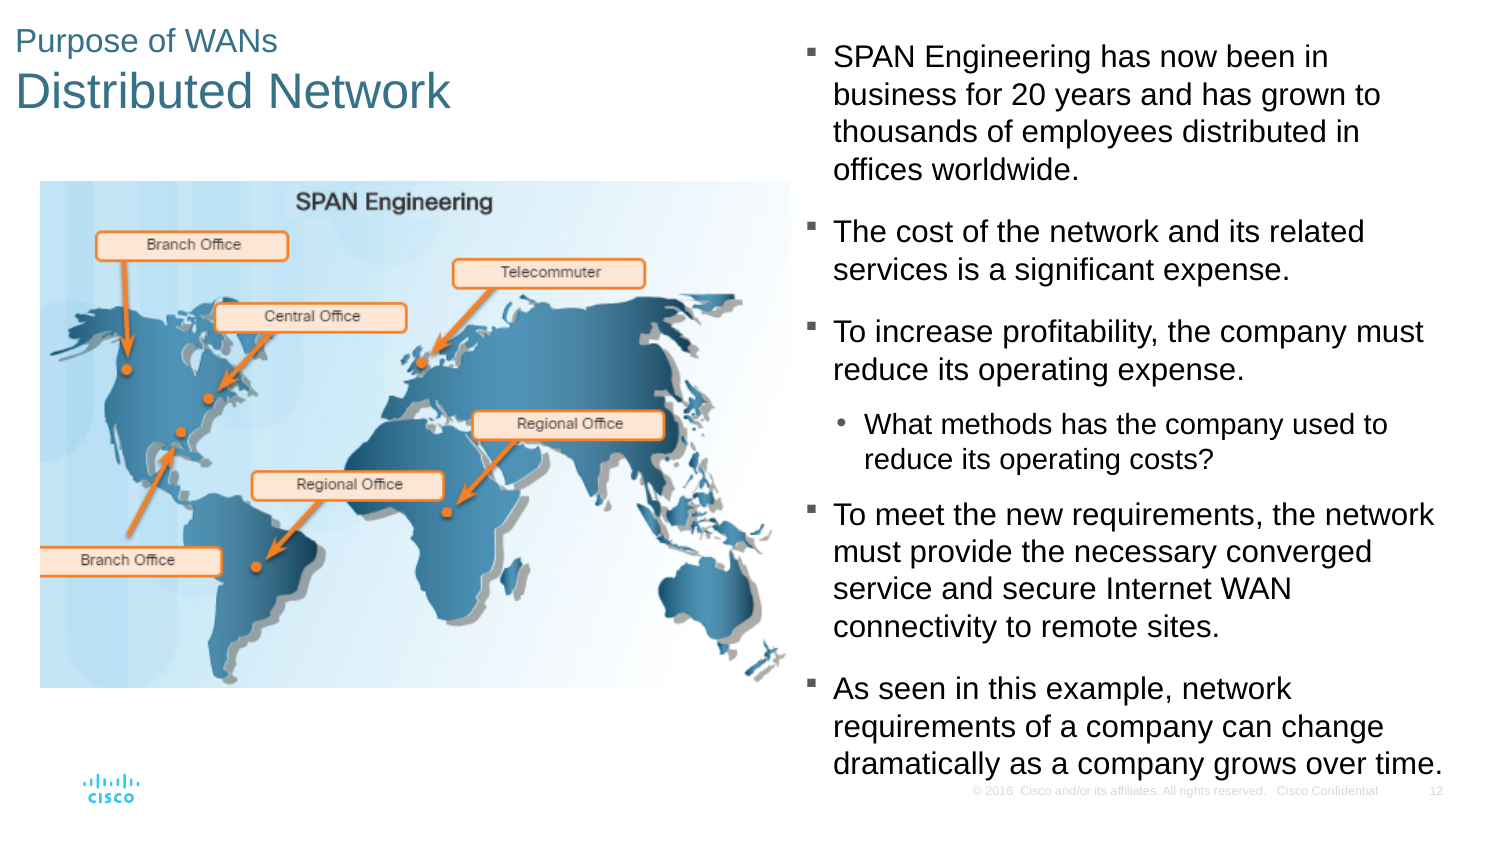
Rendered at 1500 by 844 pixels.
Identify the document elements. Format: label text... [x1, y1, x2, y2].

list SPAN Engineering has now been in business for 20 years and has grown to thousands of employees distributed in offices worldwide. The cost of the network and its related services is a significant expense. To increase profitability, the company must reduce its operating expense. What methods has the company used to reduce its operating costs? To meet the new requirements, the network must provide the necessary converged service and secure Internet WAN connectivity to remote sites. As seen in this example, network requirements of a company can change dramatically as a company grows over time. [790, 29, 1478, 791]
title Purpose of WANs Distributed Network [0, 6, 847, 131]
picture [40, 180, 791, 688]
